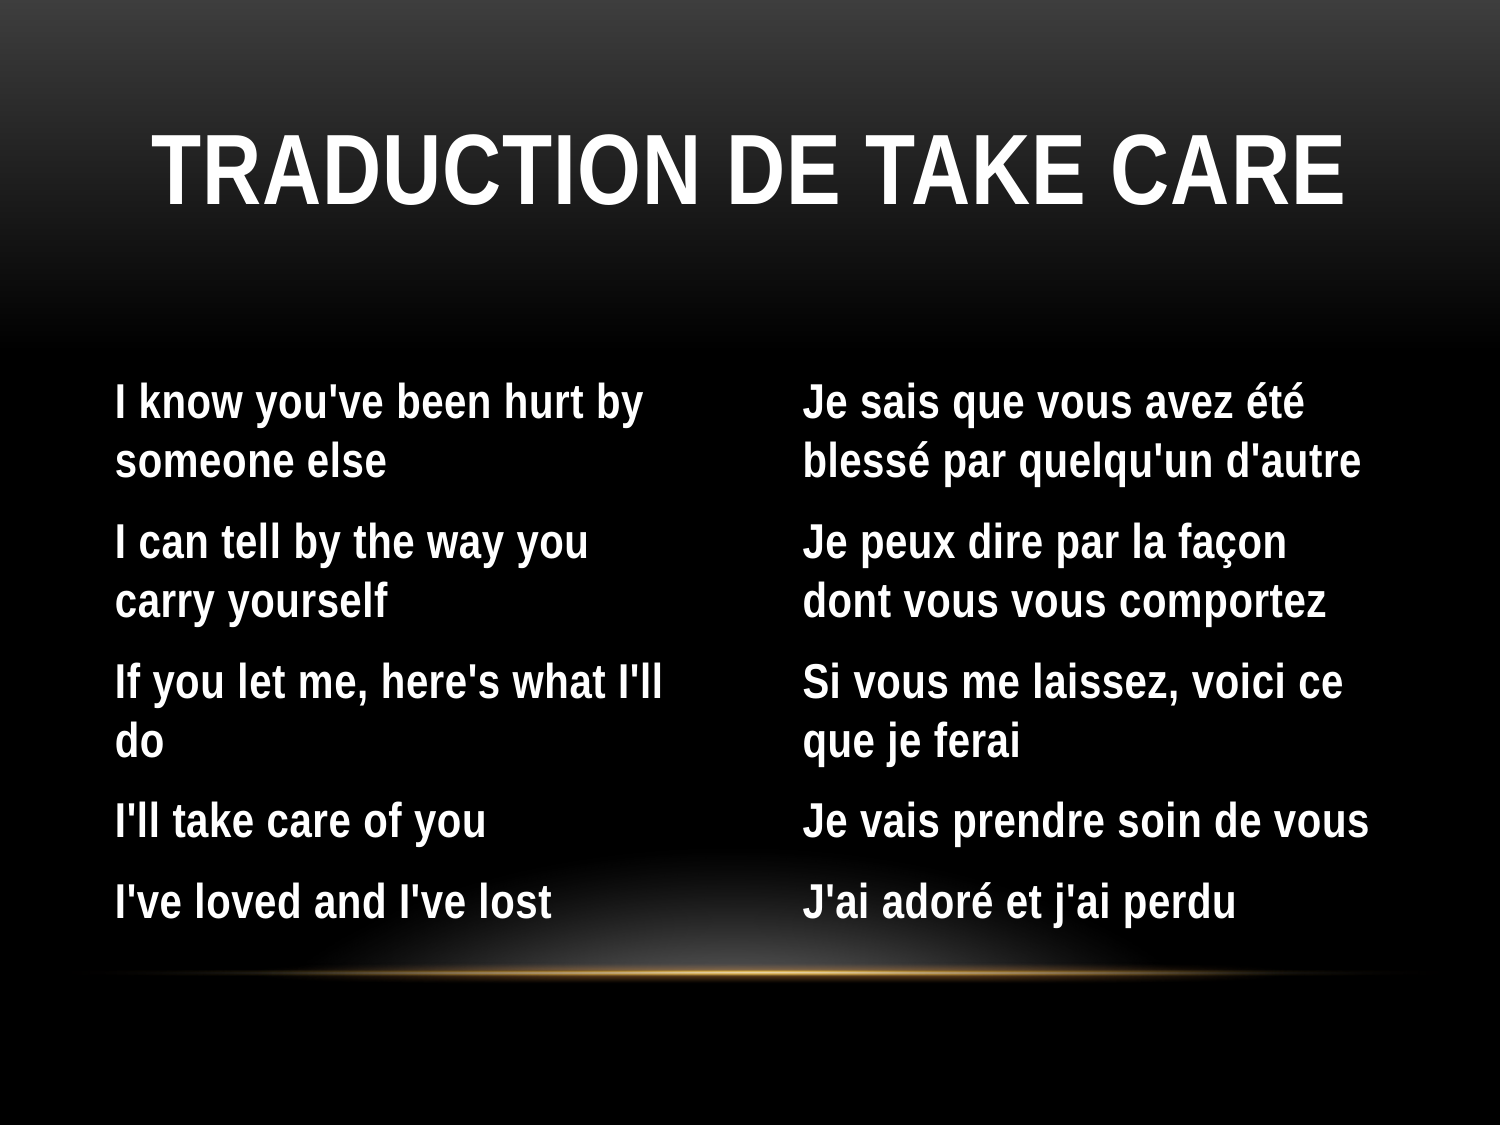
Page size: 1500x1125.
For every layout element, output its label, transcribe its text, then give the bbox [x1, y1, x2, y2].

list Je sais que vous avez été blessé par quelqu'un d'autre Je peux dire par la façon dont vous vous comportez Si vous me laissez, voici ce que je ferai Je vais prendre soin de vous J'ai adoré et j'ai perdu [787, 362, 1400, 938]
title traduction de Take care [99, 45, 1400, 233]
list I know you've been hurt by someone else I can tell by the way you carry yourself If you let me, here's what I'll do I'll take care of you I've loved and I've lost [99, 362, 713, 938]
picture [0, 0, 1500, 1125]
